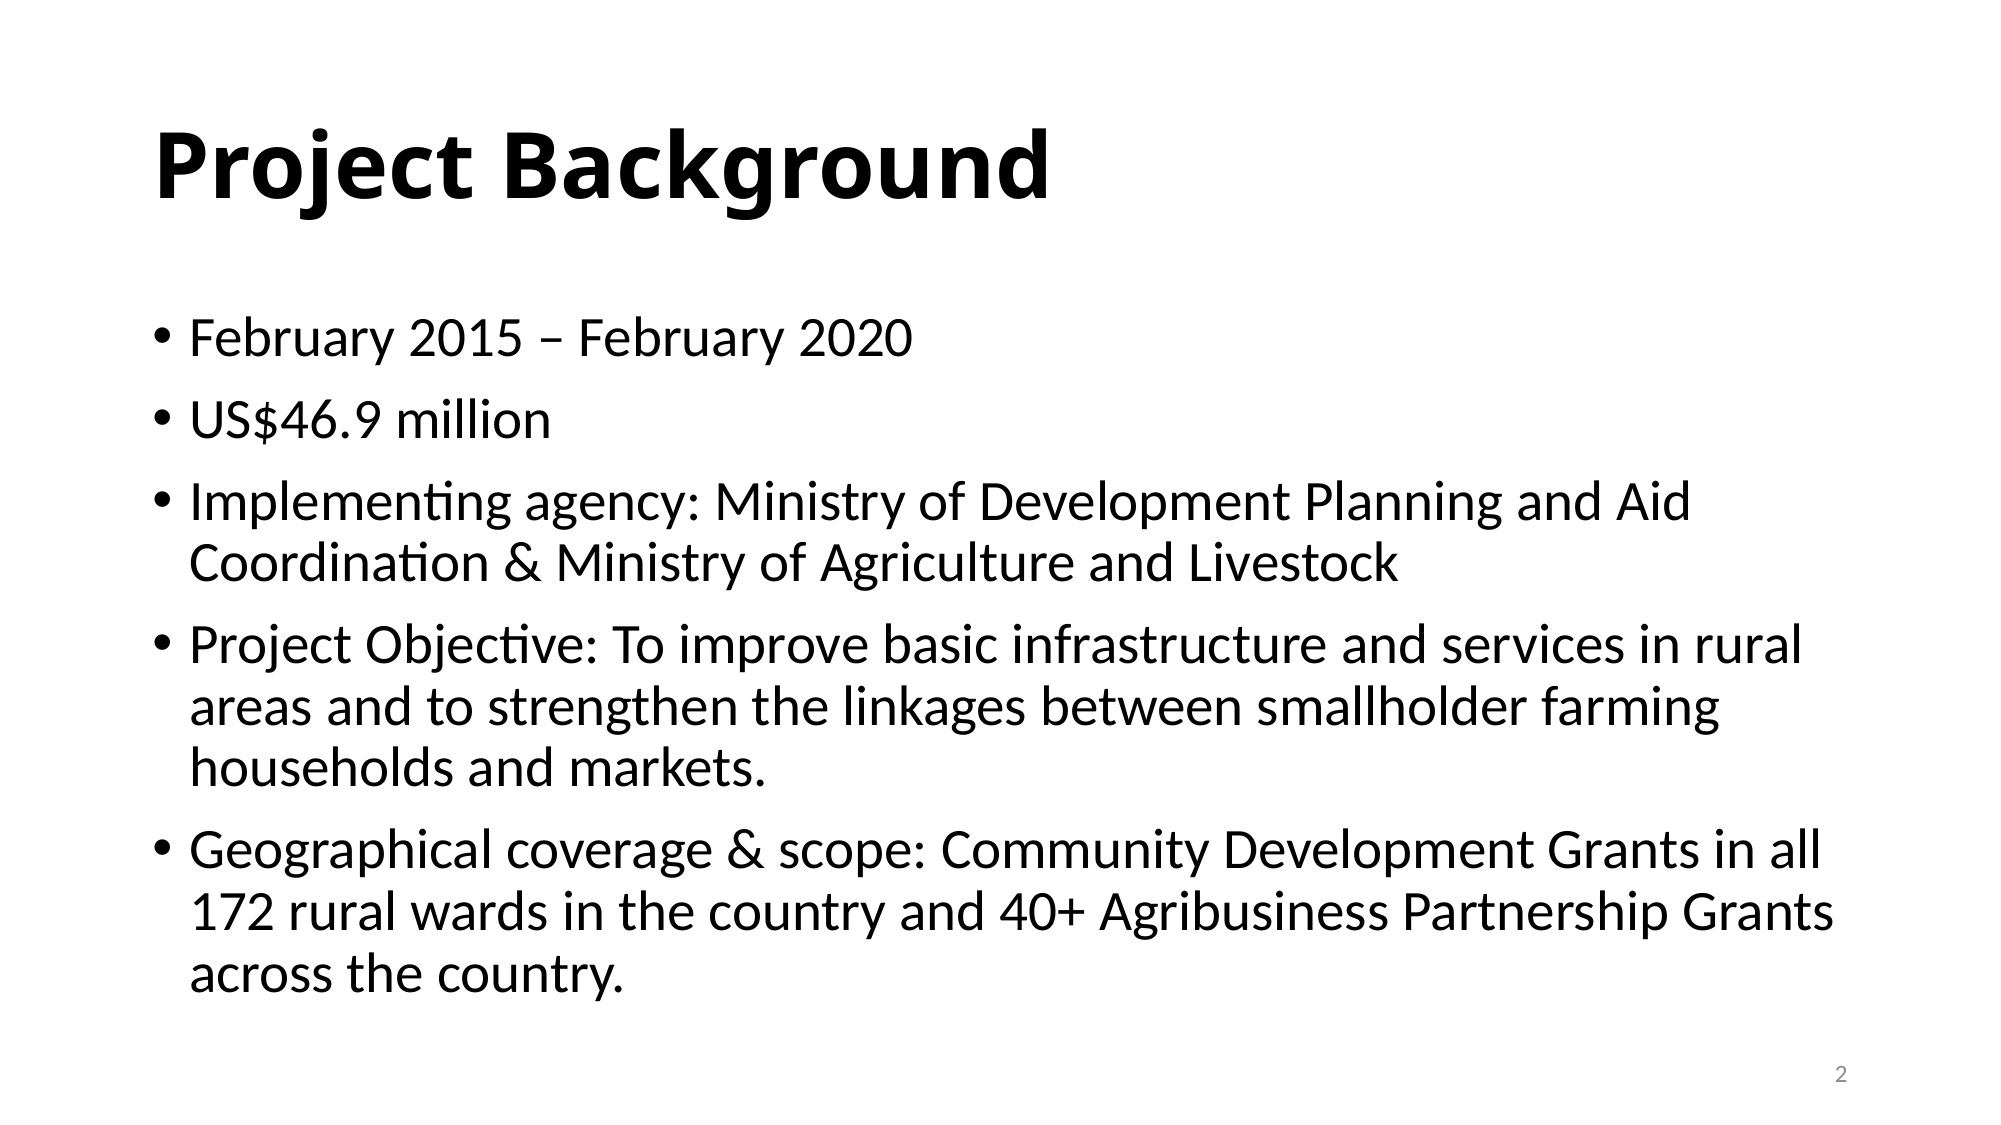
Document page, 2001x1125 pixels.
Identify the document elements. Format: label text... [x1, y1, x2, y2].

list February 2015 – February 2020 US$46.9 million Implementing agency: Ministry of Development Planning and Aid Coordination & Ministry of Agriculture and Livestock Project Objective: To improve basic infrastructure and services in rural areas and to strengthen the linkages between smallholder farming households and markets. Geographical coverage & scope: Community Development Grants in all 172 rural wards in the country and 40+ Agribusiness Partnership Grants across the country. [137, 299, 1863, 1014]
slide_number 2 [1412, 1042, 1863, 1103]
title Project Background [137, 59, 1863, 278]
